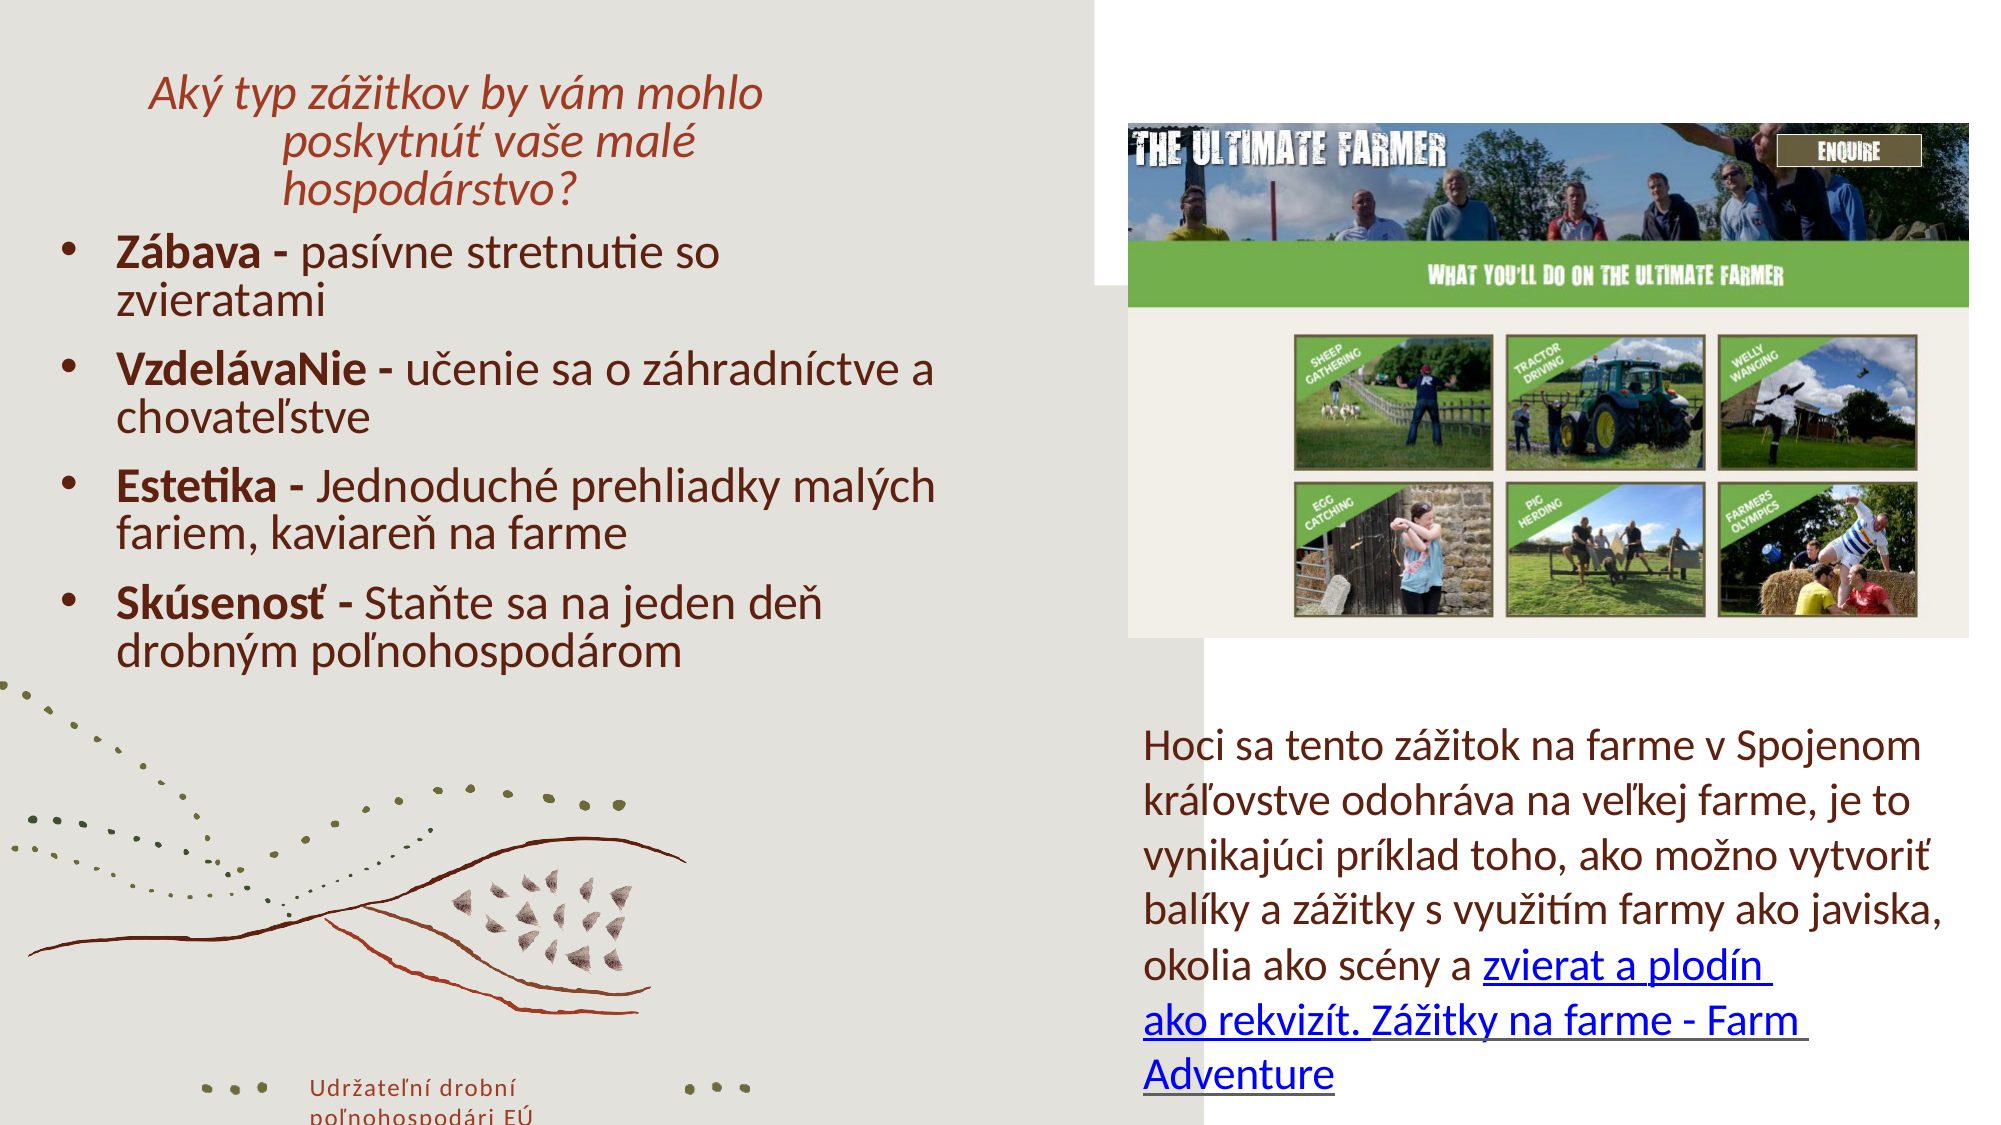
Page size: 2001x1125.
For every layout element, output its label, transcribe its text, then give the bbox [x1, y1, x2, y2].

picture [1128, 123, 1969, 638]
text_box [198, 1051, 755, 1125]
text_box Zábava - pasívne stretnutie so zvieratami VzdelávaNie - učenie sa o záhradníctve a chovateľstve Estetika - Jednoduché prehliadky malých fariem, kaviareň na farme Skúsenosť - Staňte sa na jeden deň drobným poľnohospodárom Hoci sa tento zážitok na farme v Spojenom kráľovstve odohráva na veľkej farme, je to vynikajúci príklad toho, ako možno vytvoriť balíky a zážitky s využitím farmy ako javiska, okolia ako scény a zvierat a plodín ako rekvizít. Zážitky na farme - Farm Adventure [1099, 216, 1953, 1100]
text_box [0, 0, 1095, 1125]
